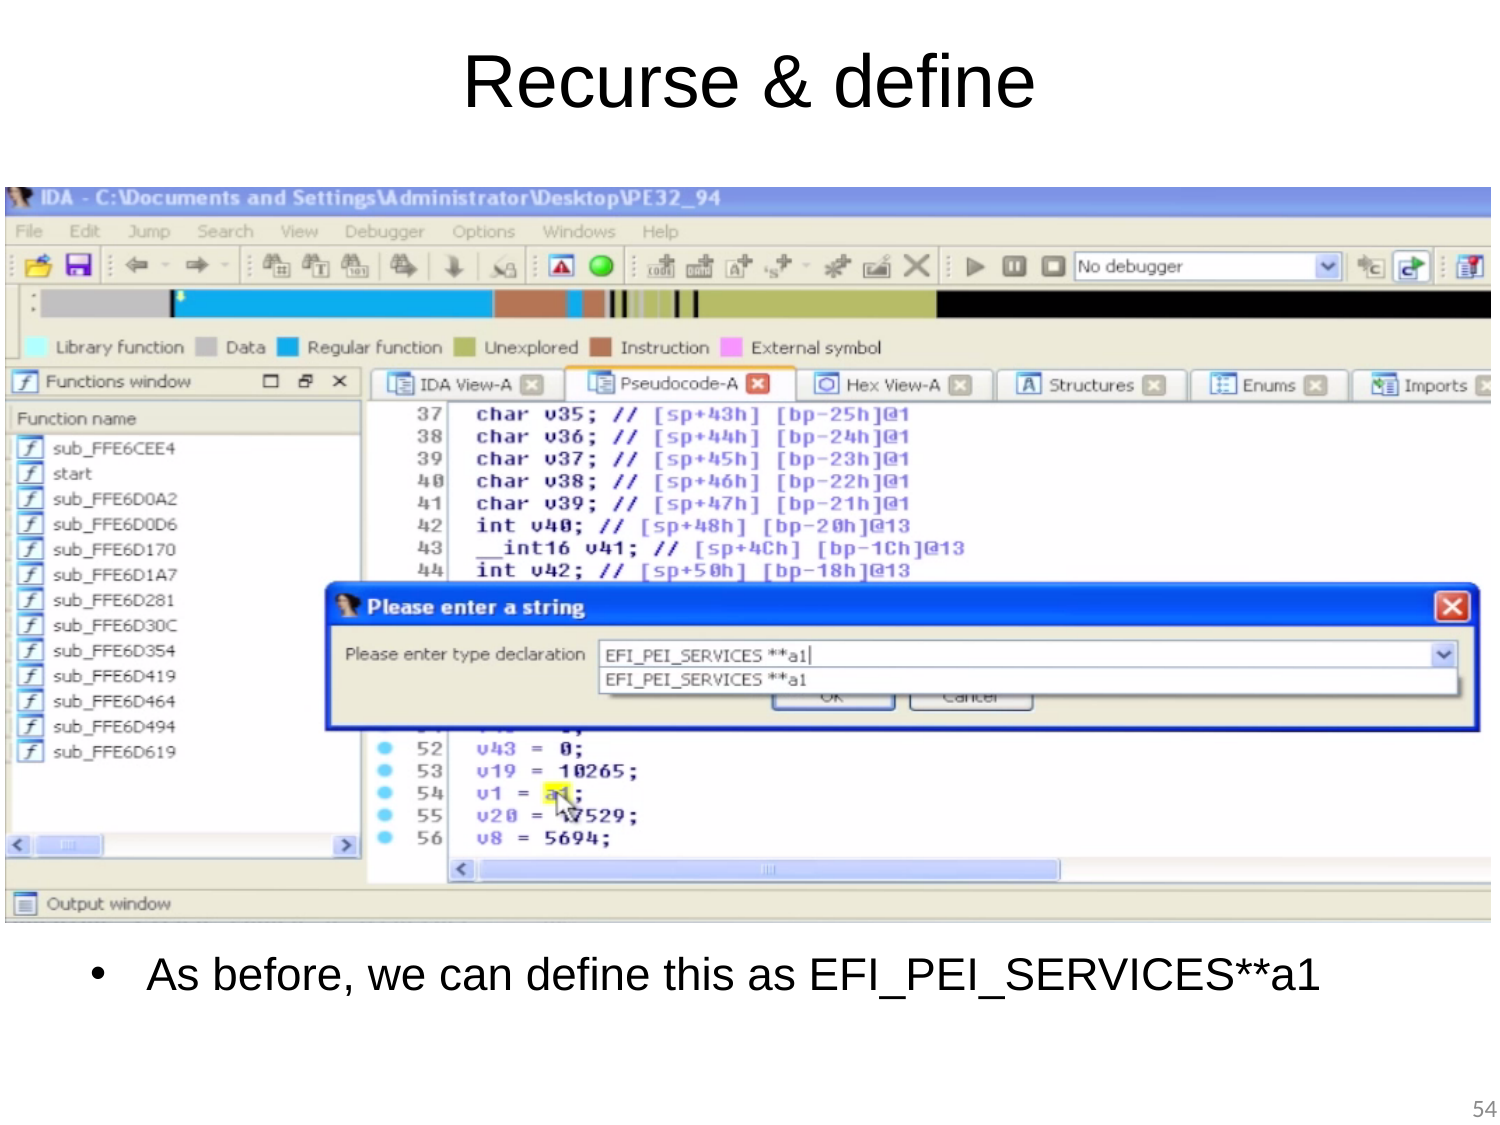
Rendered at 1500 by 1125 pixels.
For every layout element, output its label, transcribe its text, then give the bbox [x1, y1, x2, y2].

list As before, we can define this as EFI_PEI_SERVICES**a1 [75, 937, 1425, 1100]
picture [4, 187, 1492, 923]
title Recurse & define [75, 0, 1425, 156]
slide_number 54 [1162, 1077, 1500, 1125]
